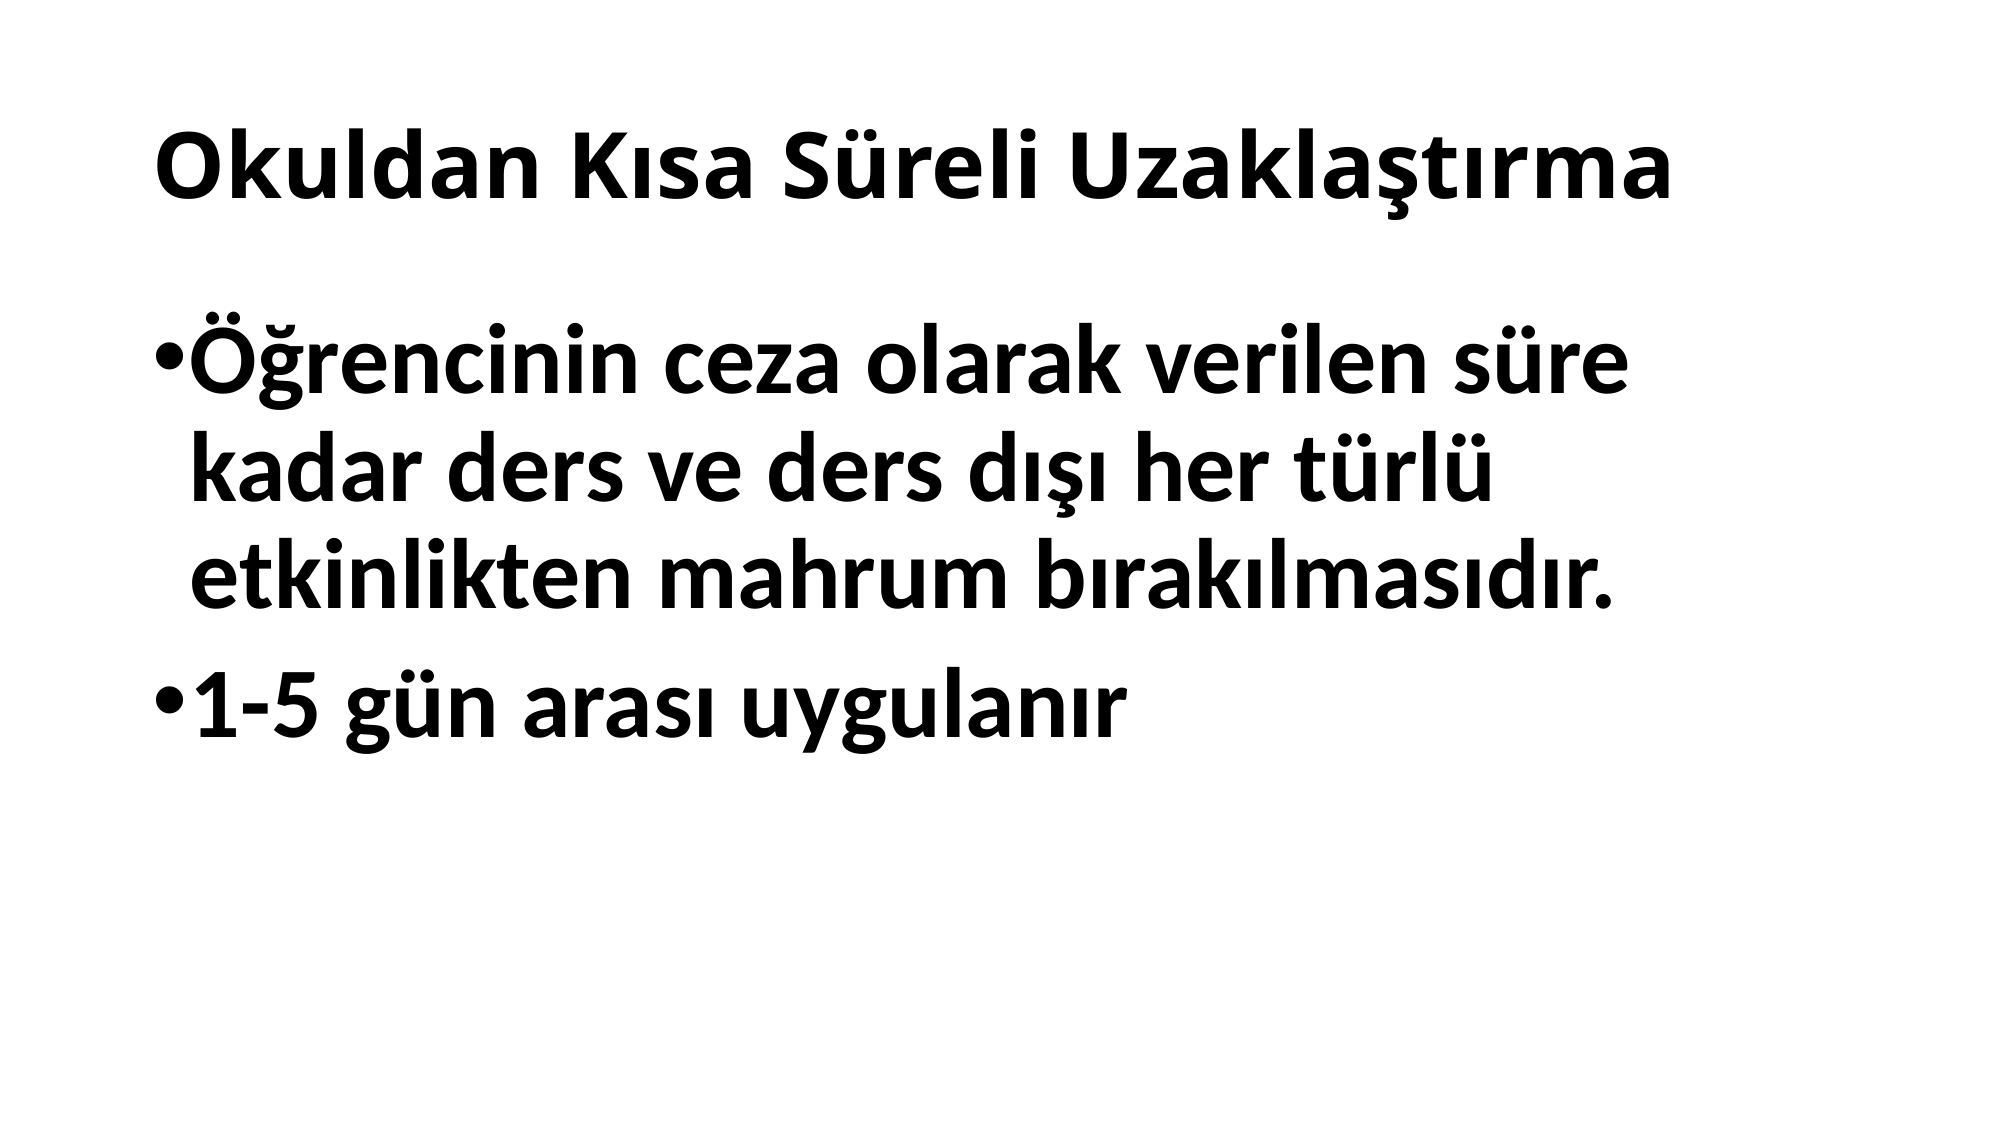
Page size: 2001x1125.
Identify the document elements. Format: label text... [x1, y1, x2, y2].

title Okuldan Kısa Süreli Uzaklaştırma [137, 59, 1863, 278]
list Öğrencinin ceza olarak verilen süre kadar ders ve ders dışı her türlü etkinlikten mahrum bırakılmasıdır. 1-5 gün arası uygulanır [137, 299, 1863, 1014]
